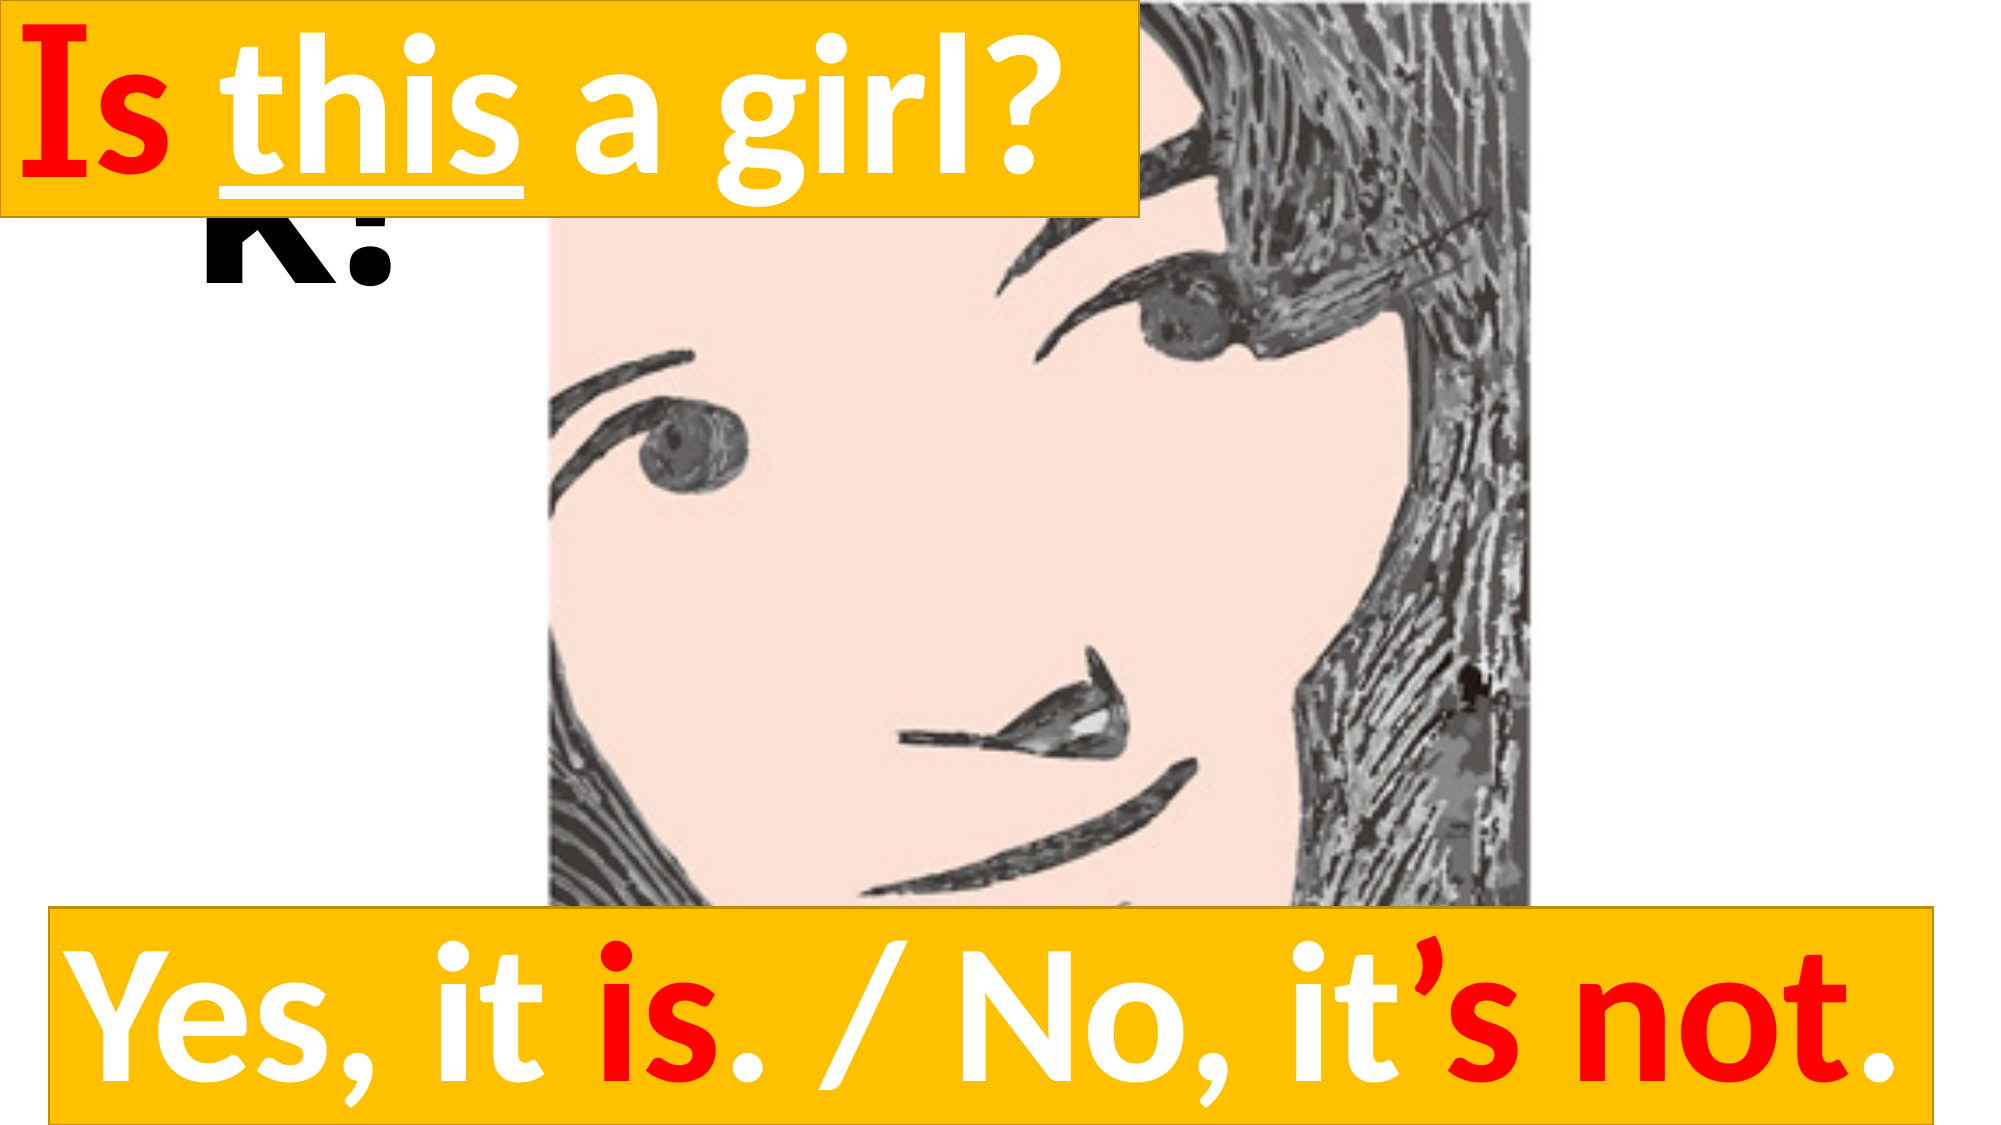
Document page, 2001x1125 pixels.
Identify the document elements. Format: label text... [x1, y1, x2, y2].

text_box Yes, it is. / No, it’s not. [1541, 906, 1934, 1125]
text_box Yes, it is. / No, it’s not. [48, 906, 544, 1125]
text_box Is this a girl? [0, 0, 544, 218]
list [544, 0, 1541, 1125]
